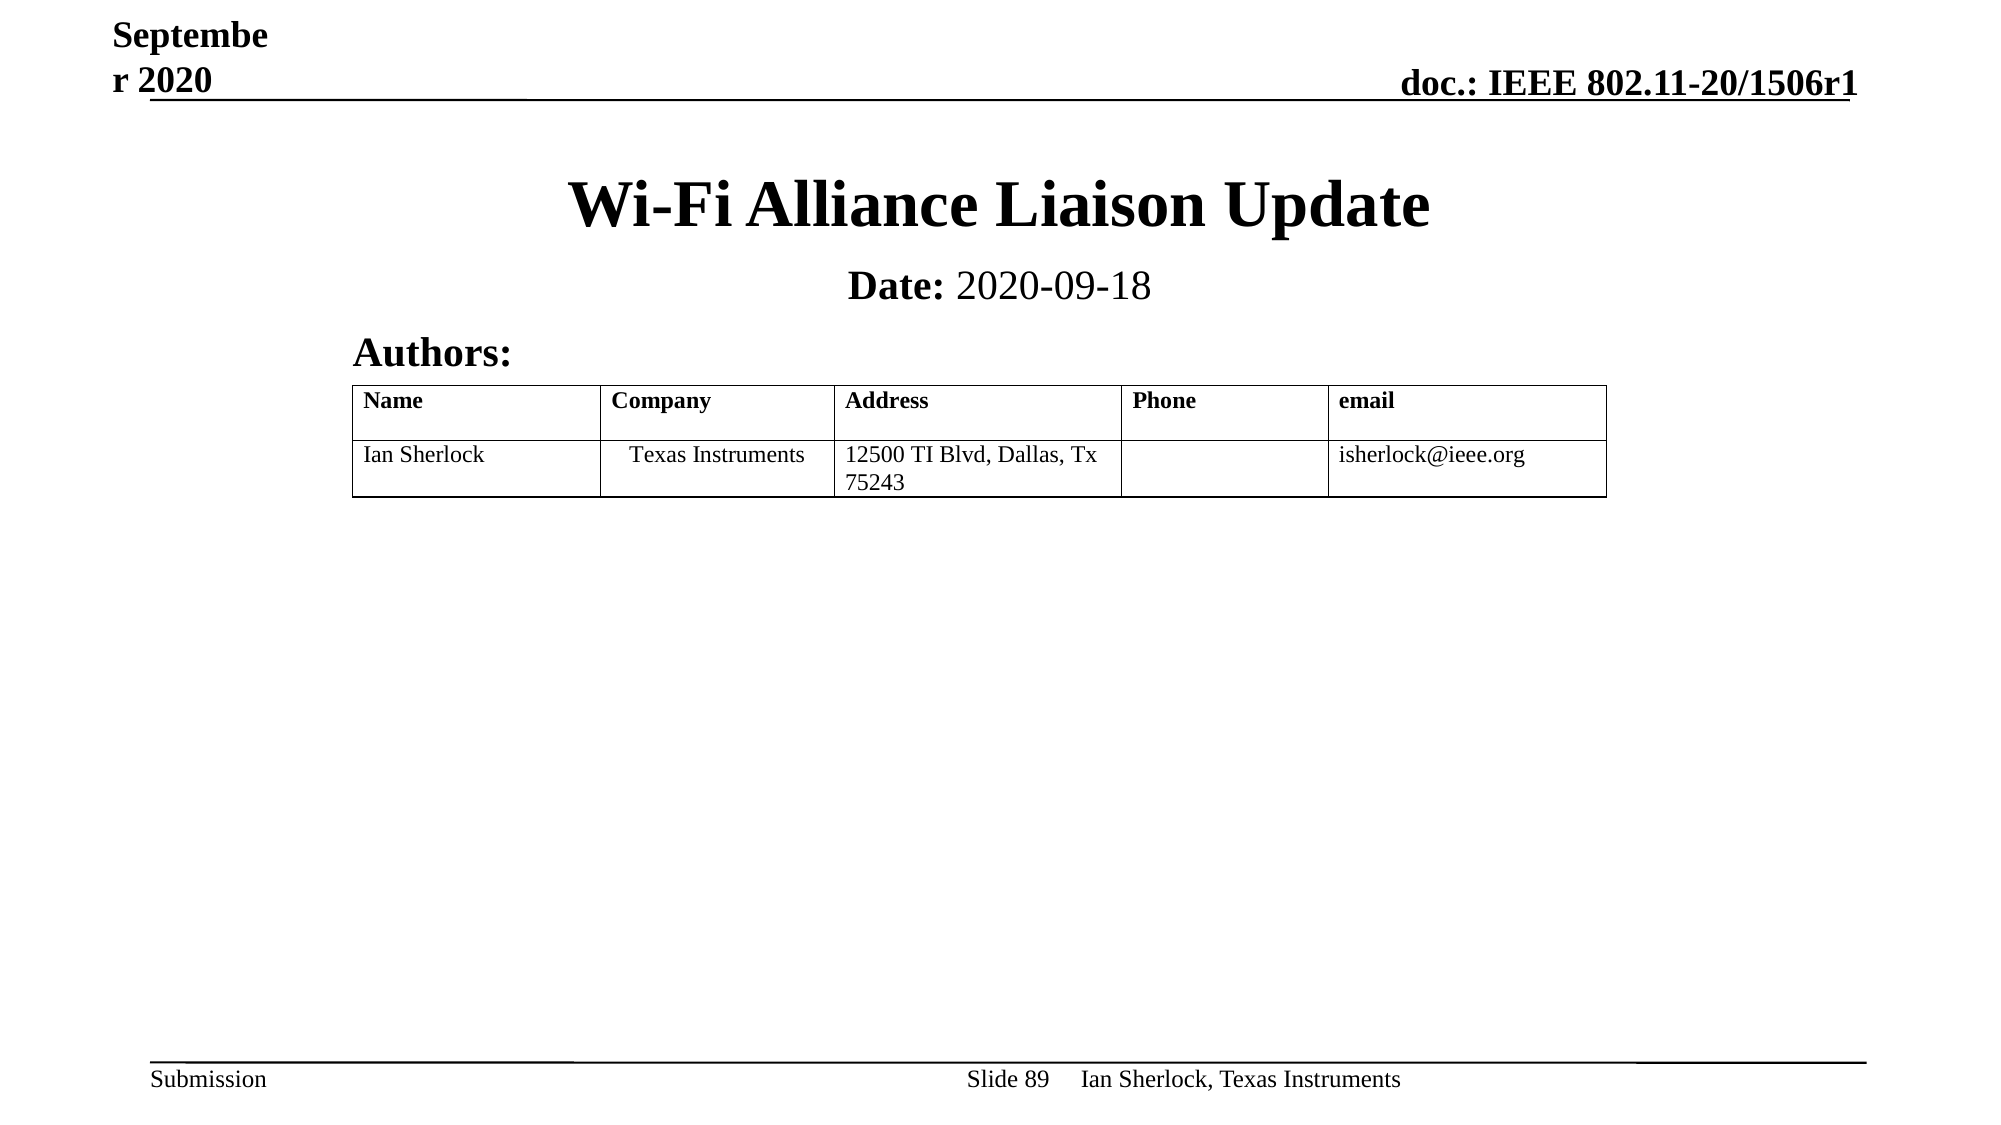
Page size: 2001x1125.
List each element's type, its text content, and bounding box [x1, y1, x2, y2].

title Wi-Fi Alliance Liaison Update [149, 112, 1850, 288]
list Date: 2020-09-18 [362, 249, 1638, 313]
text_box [337, 385, 1620, 752]
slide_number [111, 0, 272, 101]
footer Ian Sherlock, Texas Instruments [1076, 1061, 1402, 1125]
text_box Authors: [337, 317, 575, 380]
slide_number Slide 89 [950, 1061, 1067, 1123]
